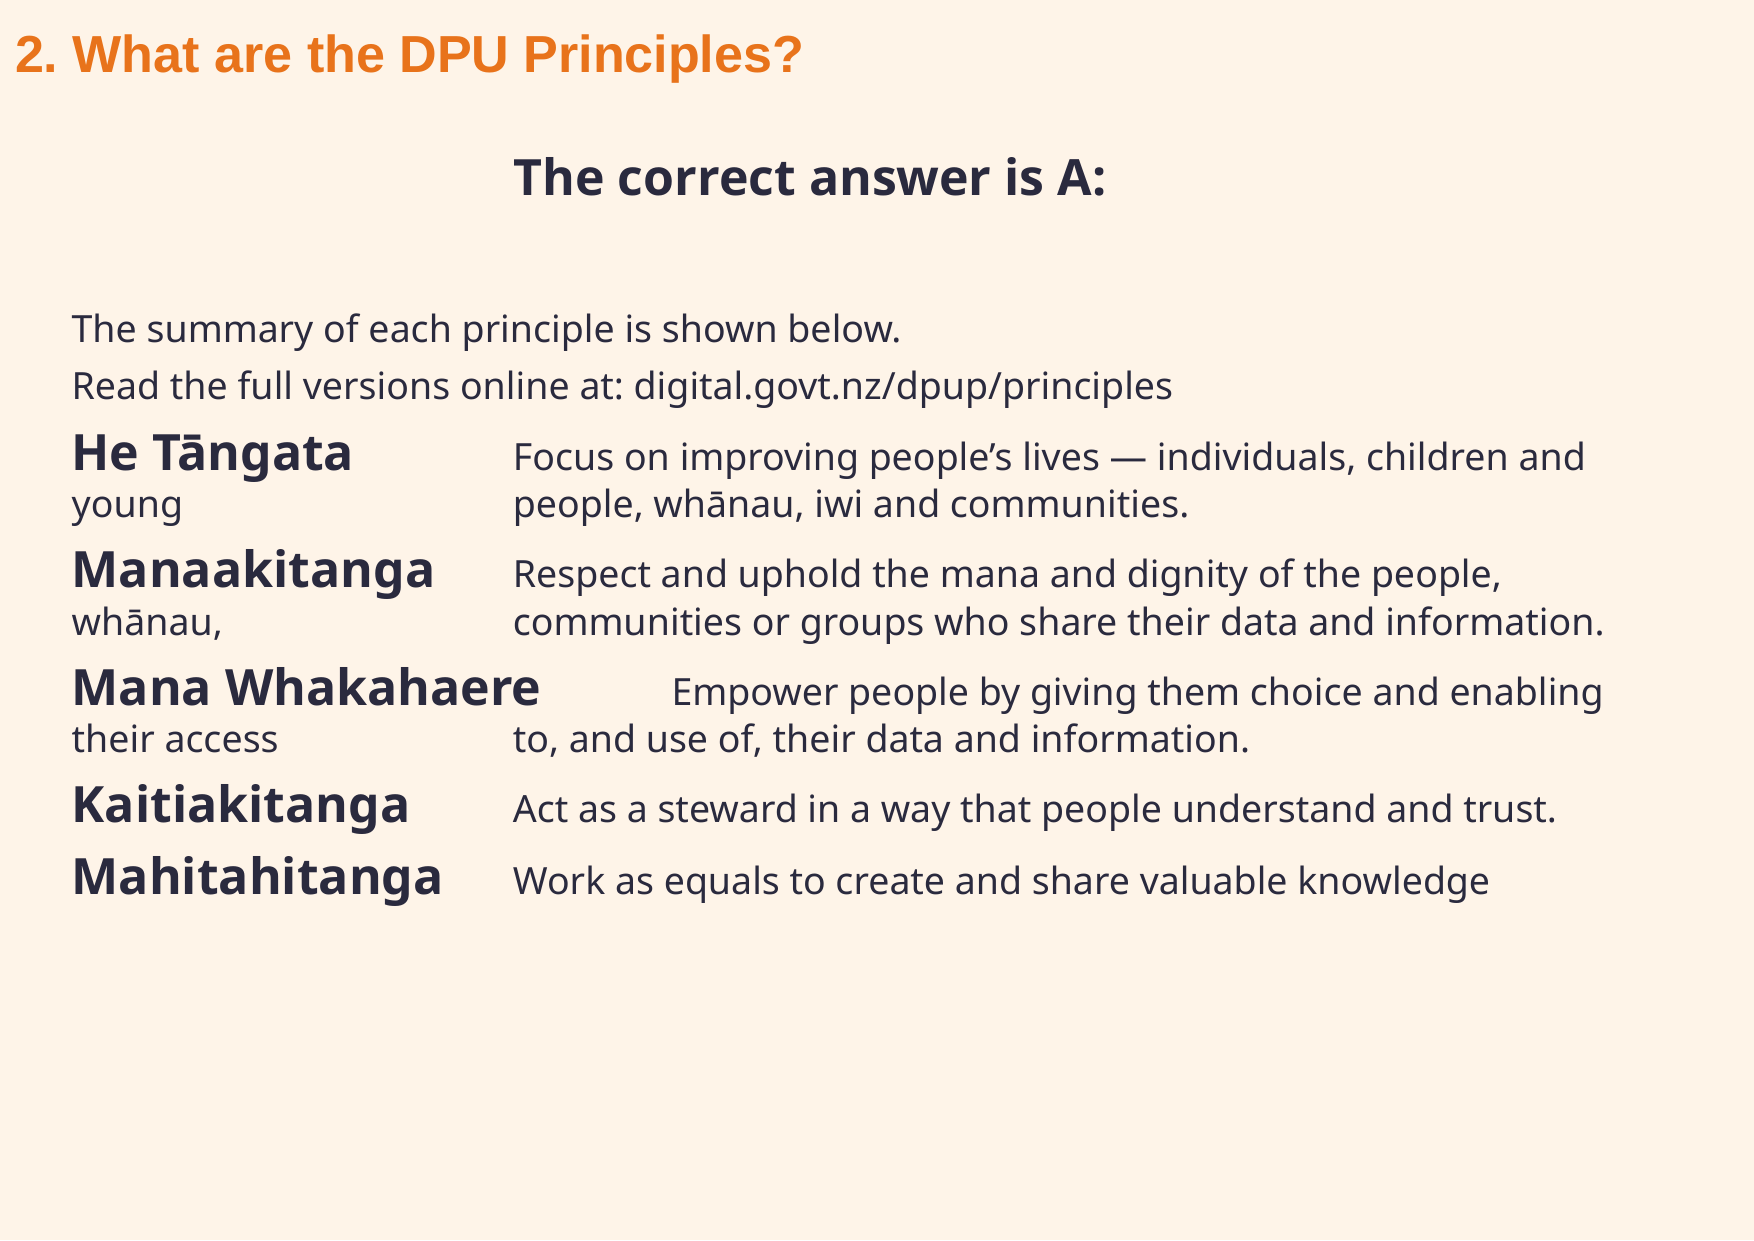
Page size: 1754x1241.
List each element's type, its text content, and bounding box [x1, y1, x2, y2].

text_box The correct answer is A: [499, 137, 1126, 213]
text_box The summary of each principle is shown below. Read the full versions online at: digital.govt.nz/dpup/principles He Tāngata Focus on improving people’s lives — individuals, children and young people, whānau, iwi and communities. Manaakitanga Respect and uphold the mana and dignity of the people, whānau, communities or groups who share their data and information. Mana Whakahaere Empower people by giving them choice and enabling their access to, and use of, their data and information. Kaitiakitanga Act as a steward in a way that people understand and trust. Mahitahitanga Work as equals to create and share valuable knowledge [56, 297, 1665, 913]
title 2. What are the DPU Principles? [0, 7, 1601, 92]
